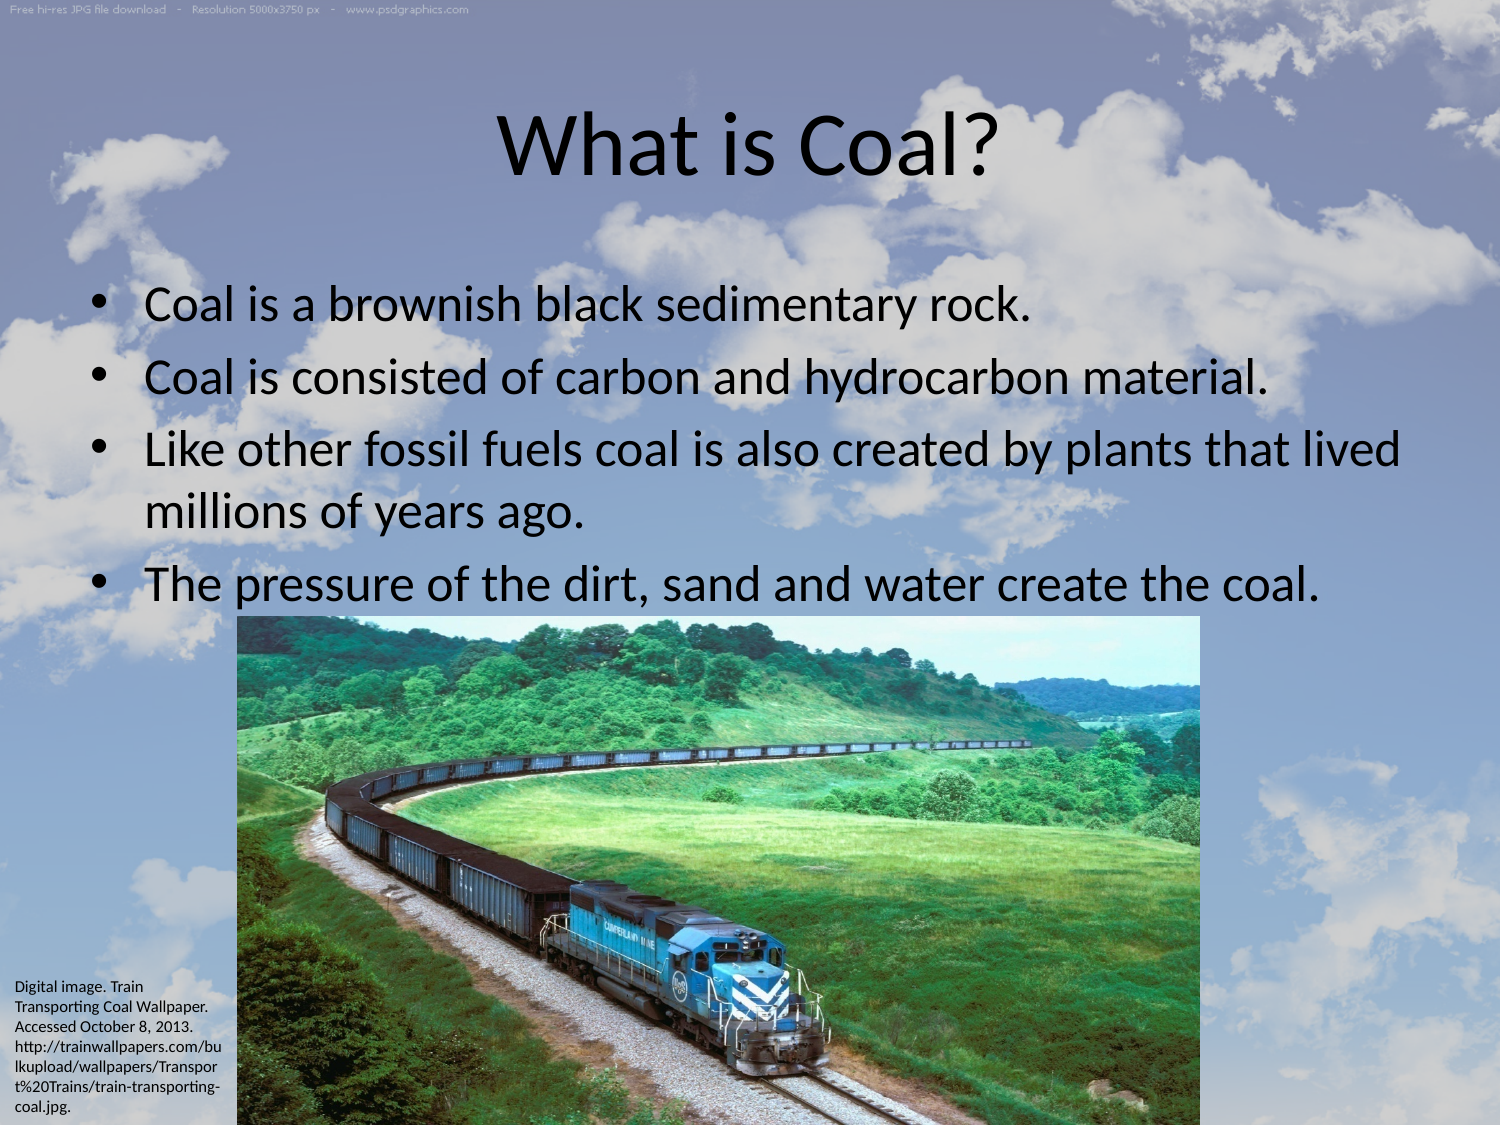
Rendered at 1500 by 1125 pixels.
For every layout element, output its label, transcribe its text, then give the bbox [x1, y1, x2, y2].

picture [237, 616, 1201, 1125]
title What is Coal? [75, 45, 1425, 233]
text_box Digital image. Train Transporting Coal Wallpaper. Accessed October 8, 2013. http://trainwallpapers.com/bulkupload/wallpapers/Transport%20Trains/train-transporting-coal.jpg. [0, 968, 232, 1123]
list Coal is a brownish black sedimentary rock. Coal is consisted of carbon and hydrocarbon material. Like other fossil fuels coal is also created by plants that lived millions of years ago. The pressure of the dirt, sand and water create the coal. [75, 262, 1425, 625]
